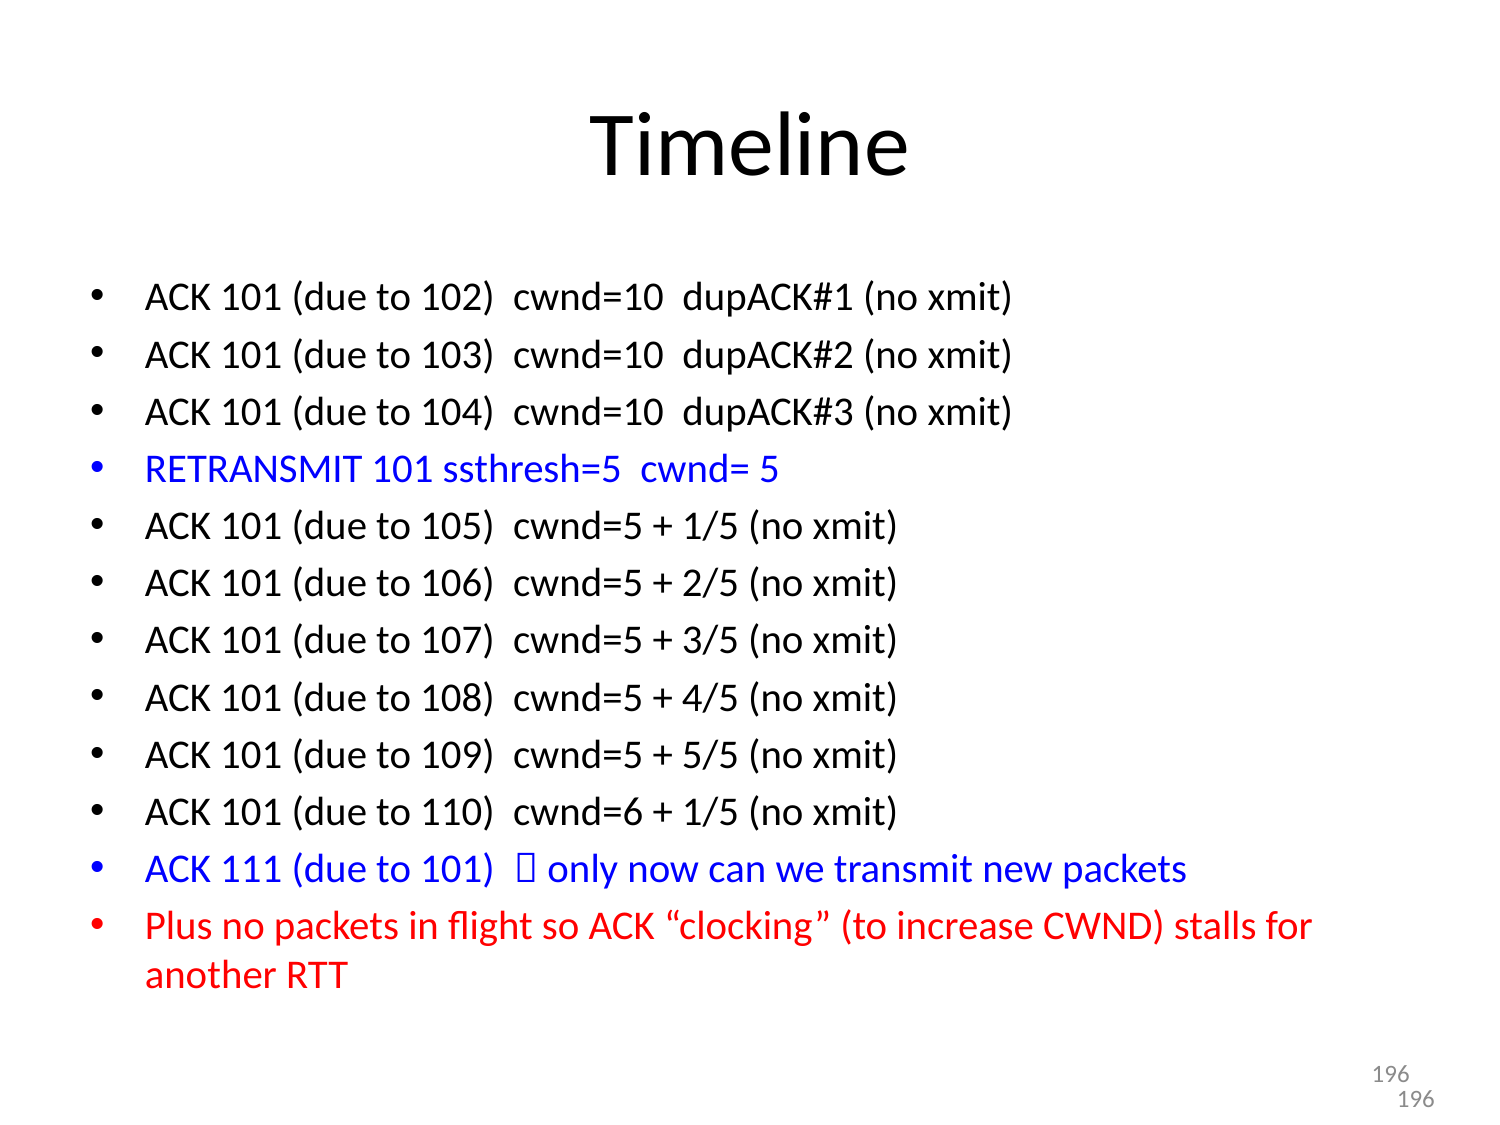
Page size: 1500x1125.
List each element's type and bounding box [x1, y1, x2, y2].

list [75, 262, 1425, 1005]
title [75, 45, 1425, 233]
text_box [1100, 1067, 1450, 1125]
slide_number [1074, 1042, 1425, 1103]
